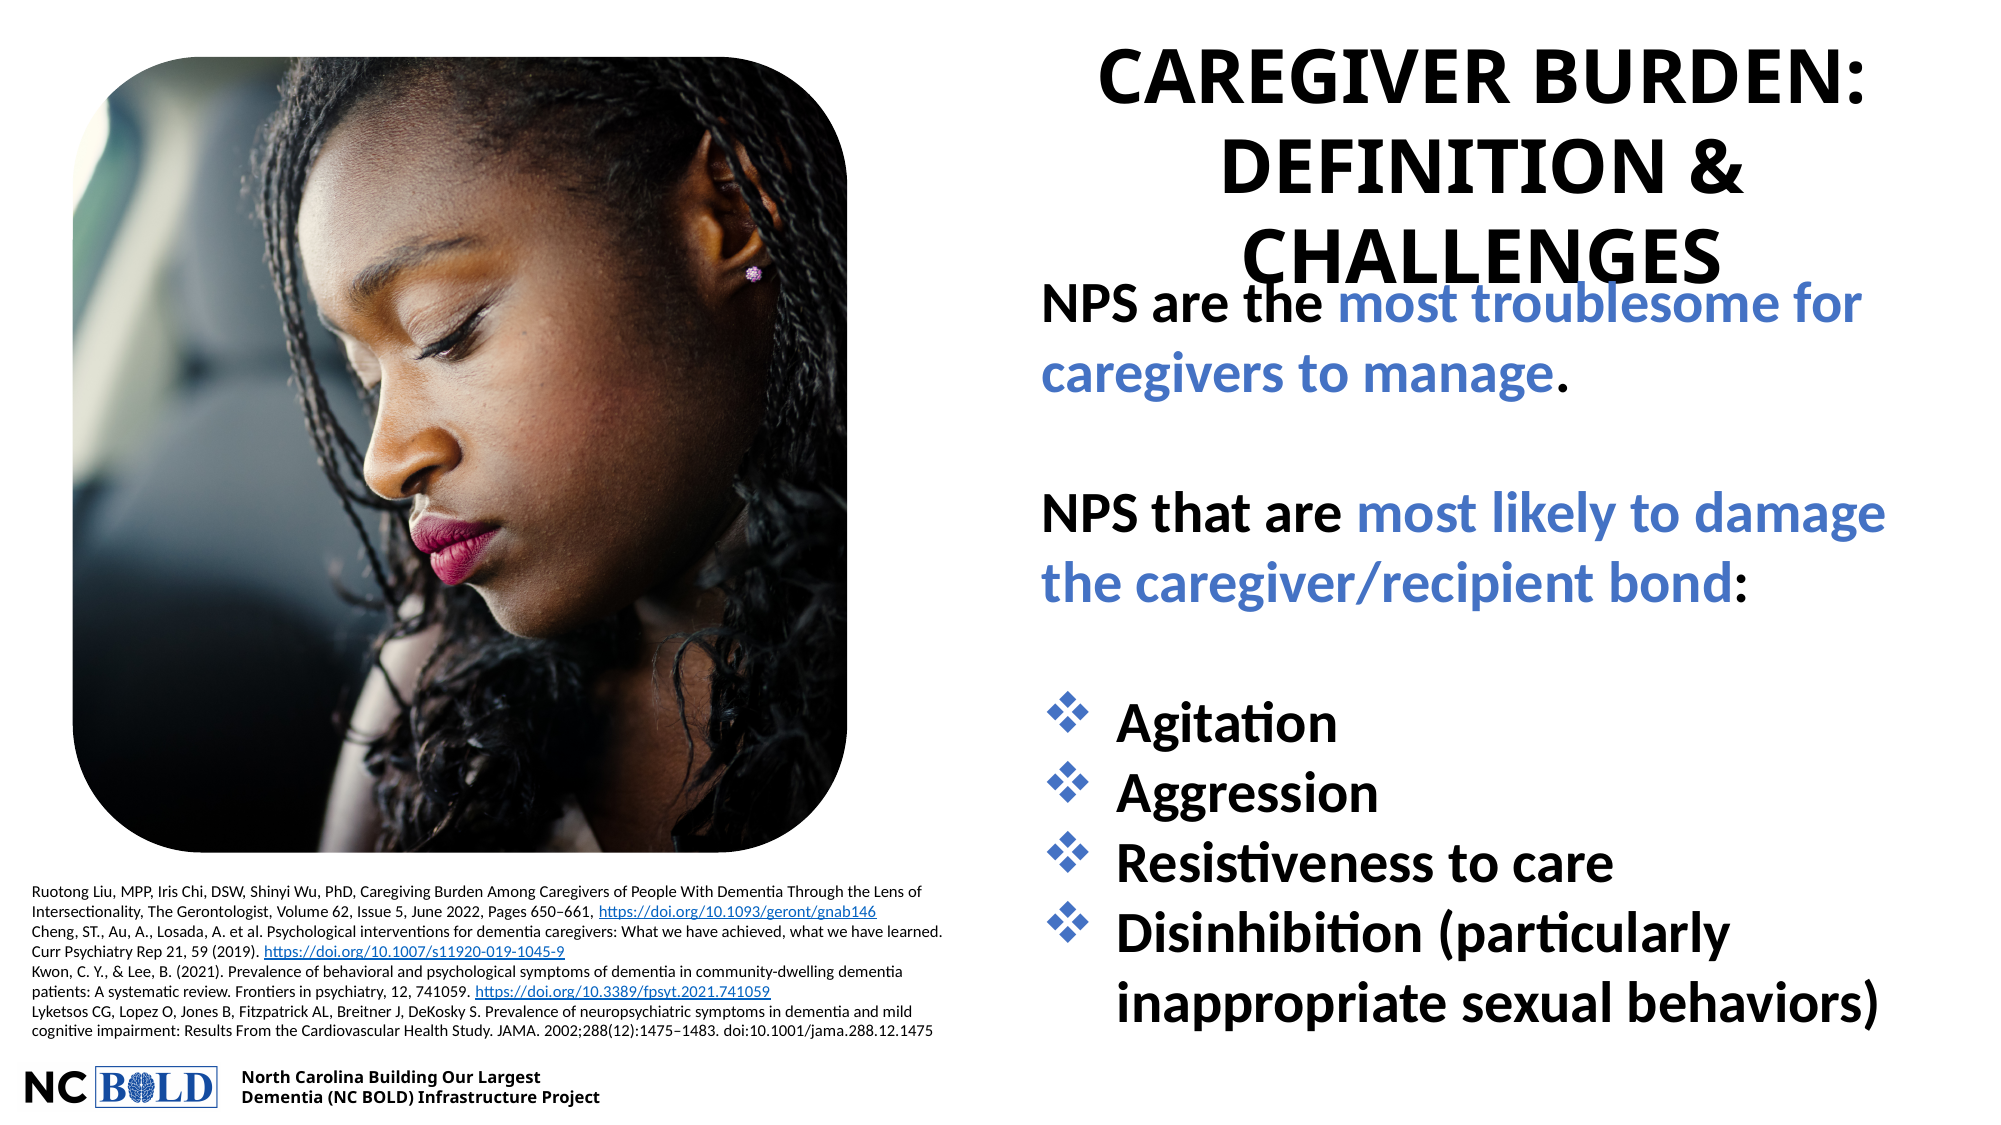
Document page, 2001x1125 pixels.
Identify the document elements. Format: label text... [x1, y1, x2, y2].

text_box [17, 1059, 694, 1115]
text_box CAREGIVER BURDEN: DEFINITION & CHALLENGES [979, 20, 1985, 306]
picture [72, 56, 848, 853]
text_box NPS are the most troublesome for caregivers to manage. NPS that are most likely to damage the caregiver/recipient bond: Agitation Aggression Resistiveness to care Disinhibition (particularly inappropriate sexual behaviors) [1027, 257, 1937, 1042]
text_box Ruotong Liu, MPP, Iris Chi, DSW, Shinyi Wu, PhD, Caregiving Burden Among Caregivers of People With Dementia Through the Lens of Intersectionality, The Gerontologist, Volume 62, Issue 5, June 2022, Pages 650–661, https://doi.org/10.1093/geront/gnab146 Cheng, ST., Au, A., Losada, A. et al. Psychological interventions for dementia caregivers: What we have achieved, what we have learned. Curr Psychiatry Rep 21, 59 (2019). https://doi.org/10.1007/s11920-019-1045-9 Kwon, C. Y., & Lee, B. (2021). Prevalence of behavioral and psychological symptoms of dementia in community-dwelling dementia patients: A systematic review. Frontiers in psychiatry, 12, 741059. https://doi.org/10.3389/fpsyt.2021.741059 Lyketsos CG, Lopez O, Jones B, Fitzpatrick AL, Breitner J, DeKosky S. Prevalence of neuropsychiatric symptoms in dementia and mild cognitive impairment: Results From the Cardiovascular Health Study. JAMA. 2002;288(12):1475–1483. doi:10.1001/jama.288.12.1475 [17, 873, 980, 1048]
